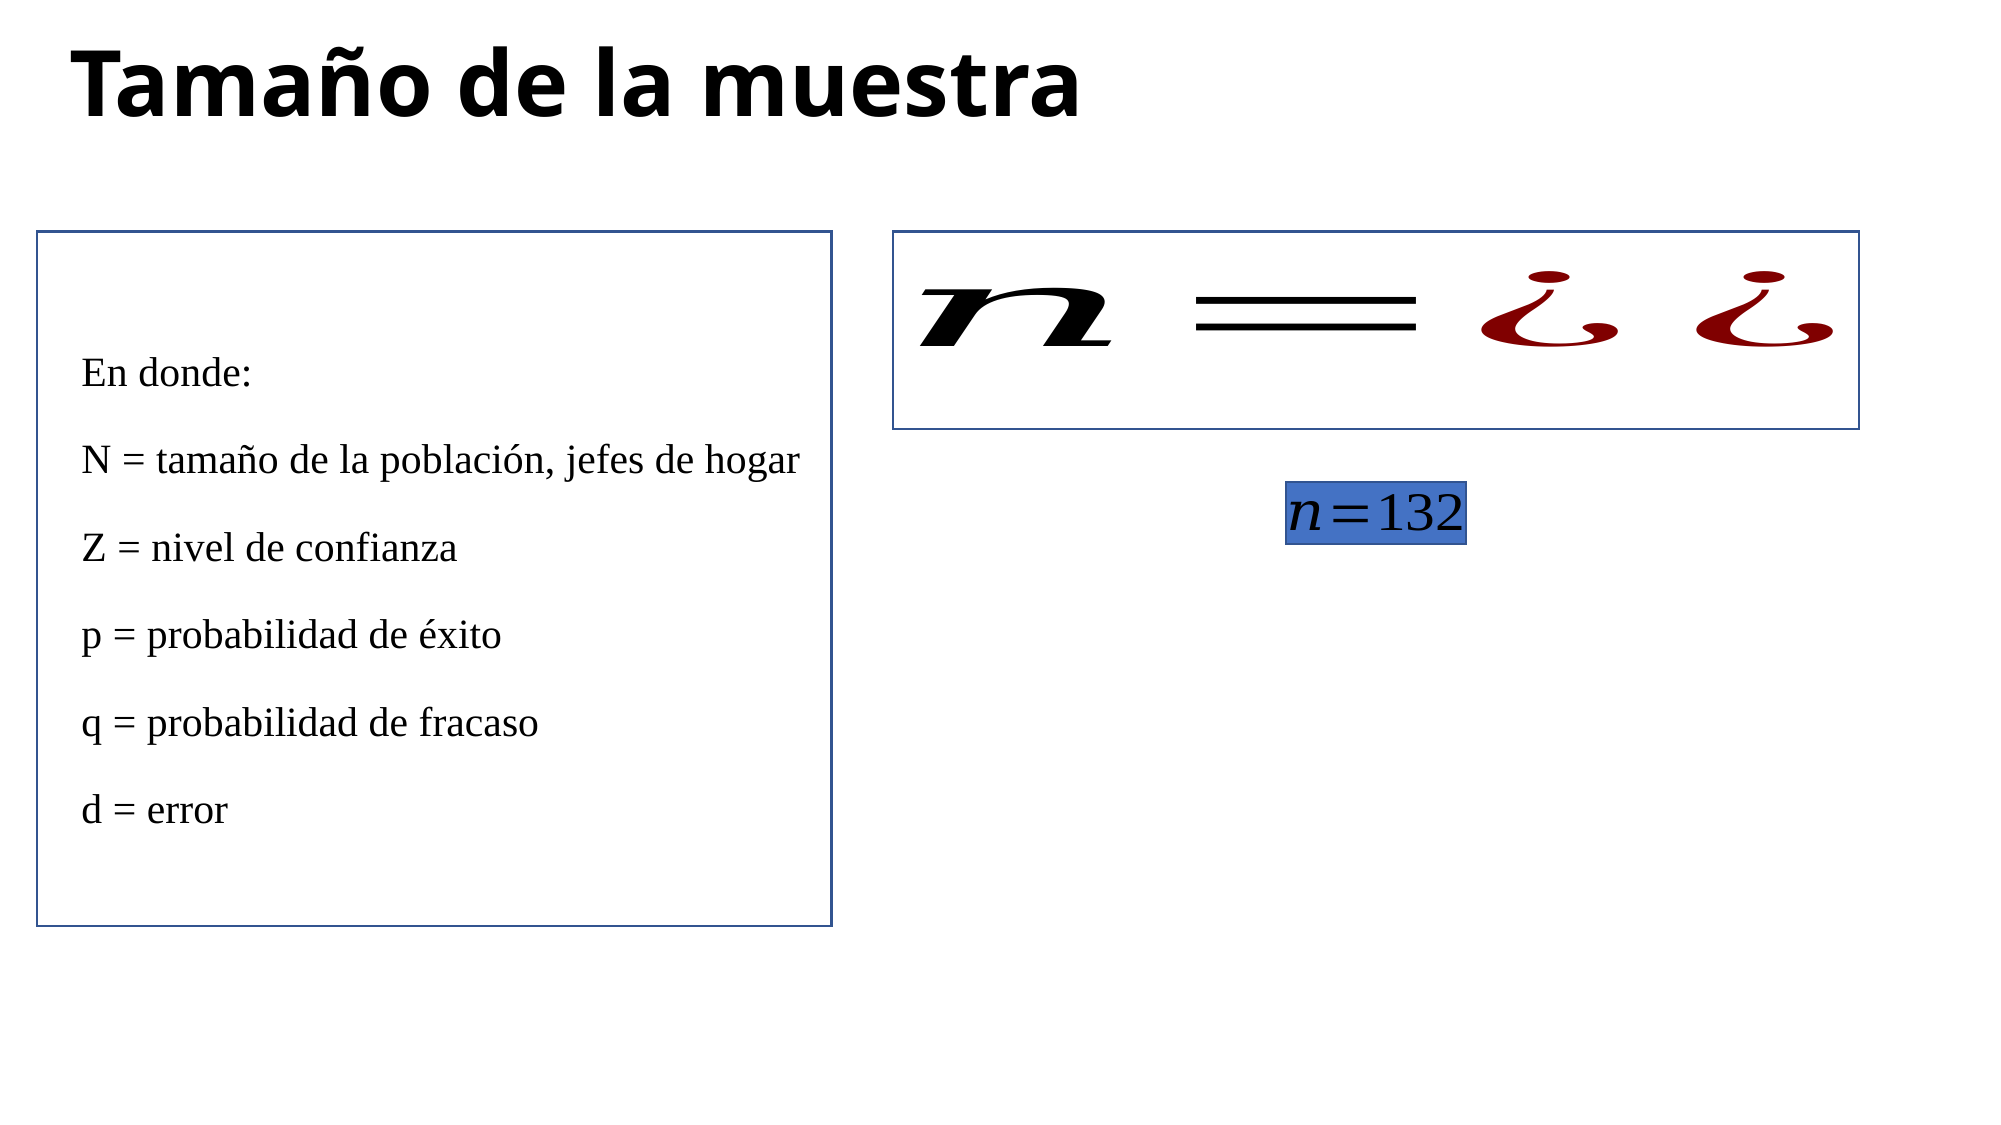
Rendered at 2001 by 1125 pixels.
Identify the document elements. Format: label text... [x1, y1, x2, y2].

title Tamaño de la muestra [54, 0, 1980, 175]
text_box [892, 230, 1860, 430]
text_box [36, 230, 833, 927]
